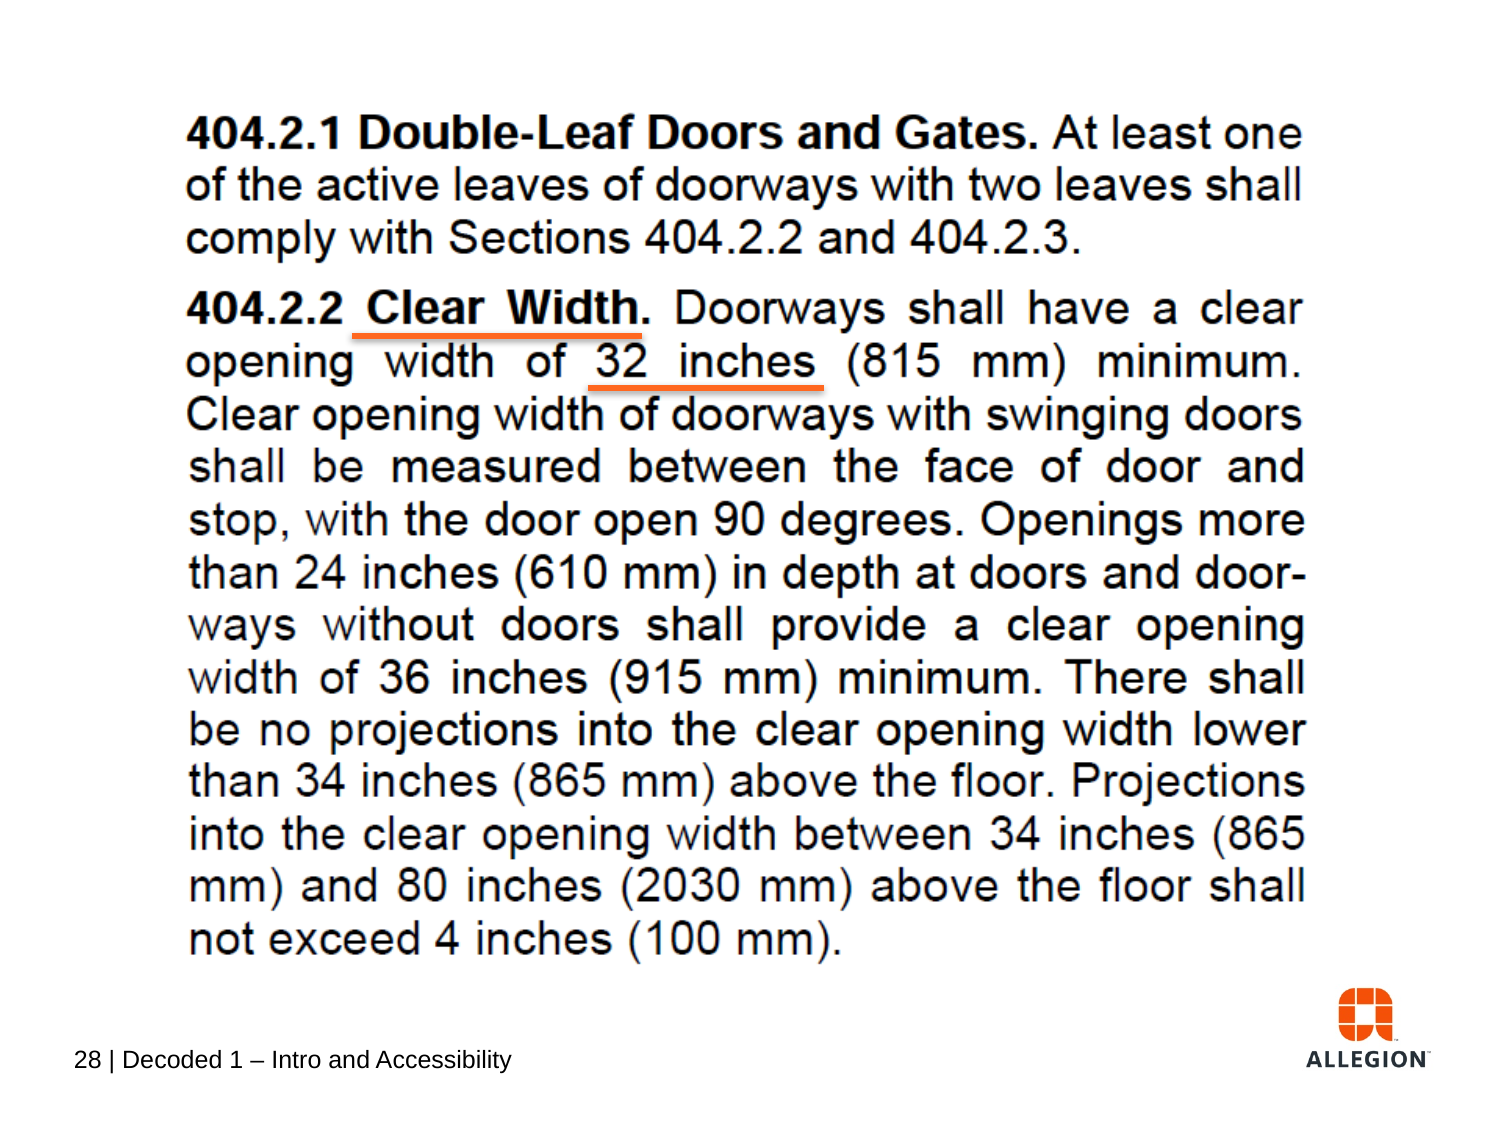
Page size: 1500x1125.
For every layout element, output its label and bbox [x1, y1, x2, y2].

picture [161, 81, 1385, 978]
picture [1302, 984, 1434, 1071]
